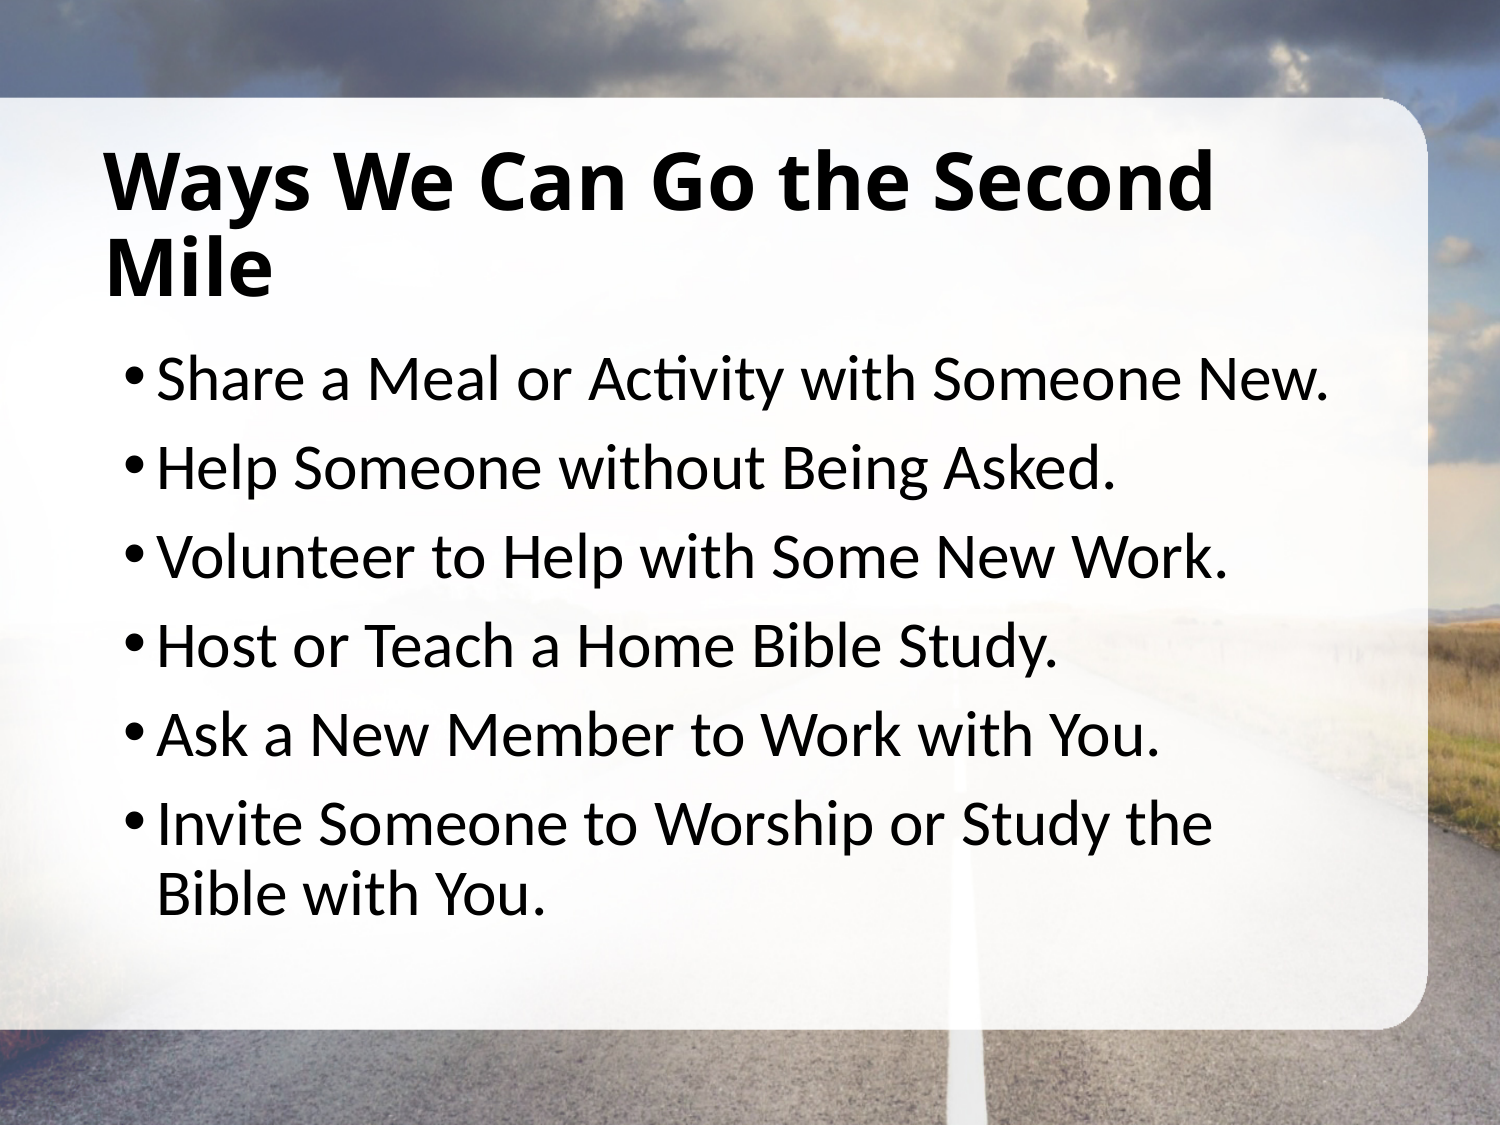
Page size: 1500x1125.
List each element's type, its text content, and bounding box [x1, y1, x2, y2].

title Ways We Can Go the Second Mile [88, 118, 1395, 337]
list Share a Meal or Activity with Someone New. Help Someone without Being Asked. Volunteer to Help with Some New Work. Host or Teach a Home Bible Study. Ask a New Member to Work with You. Invite Someone to Worship or Study the Bible with You. [108, 336, 1359, 1007]
picture [0, 0, 1500, 1125]
